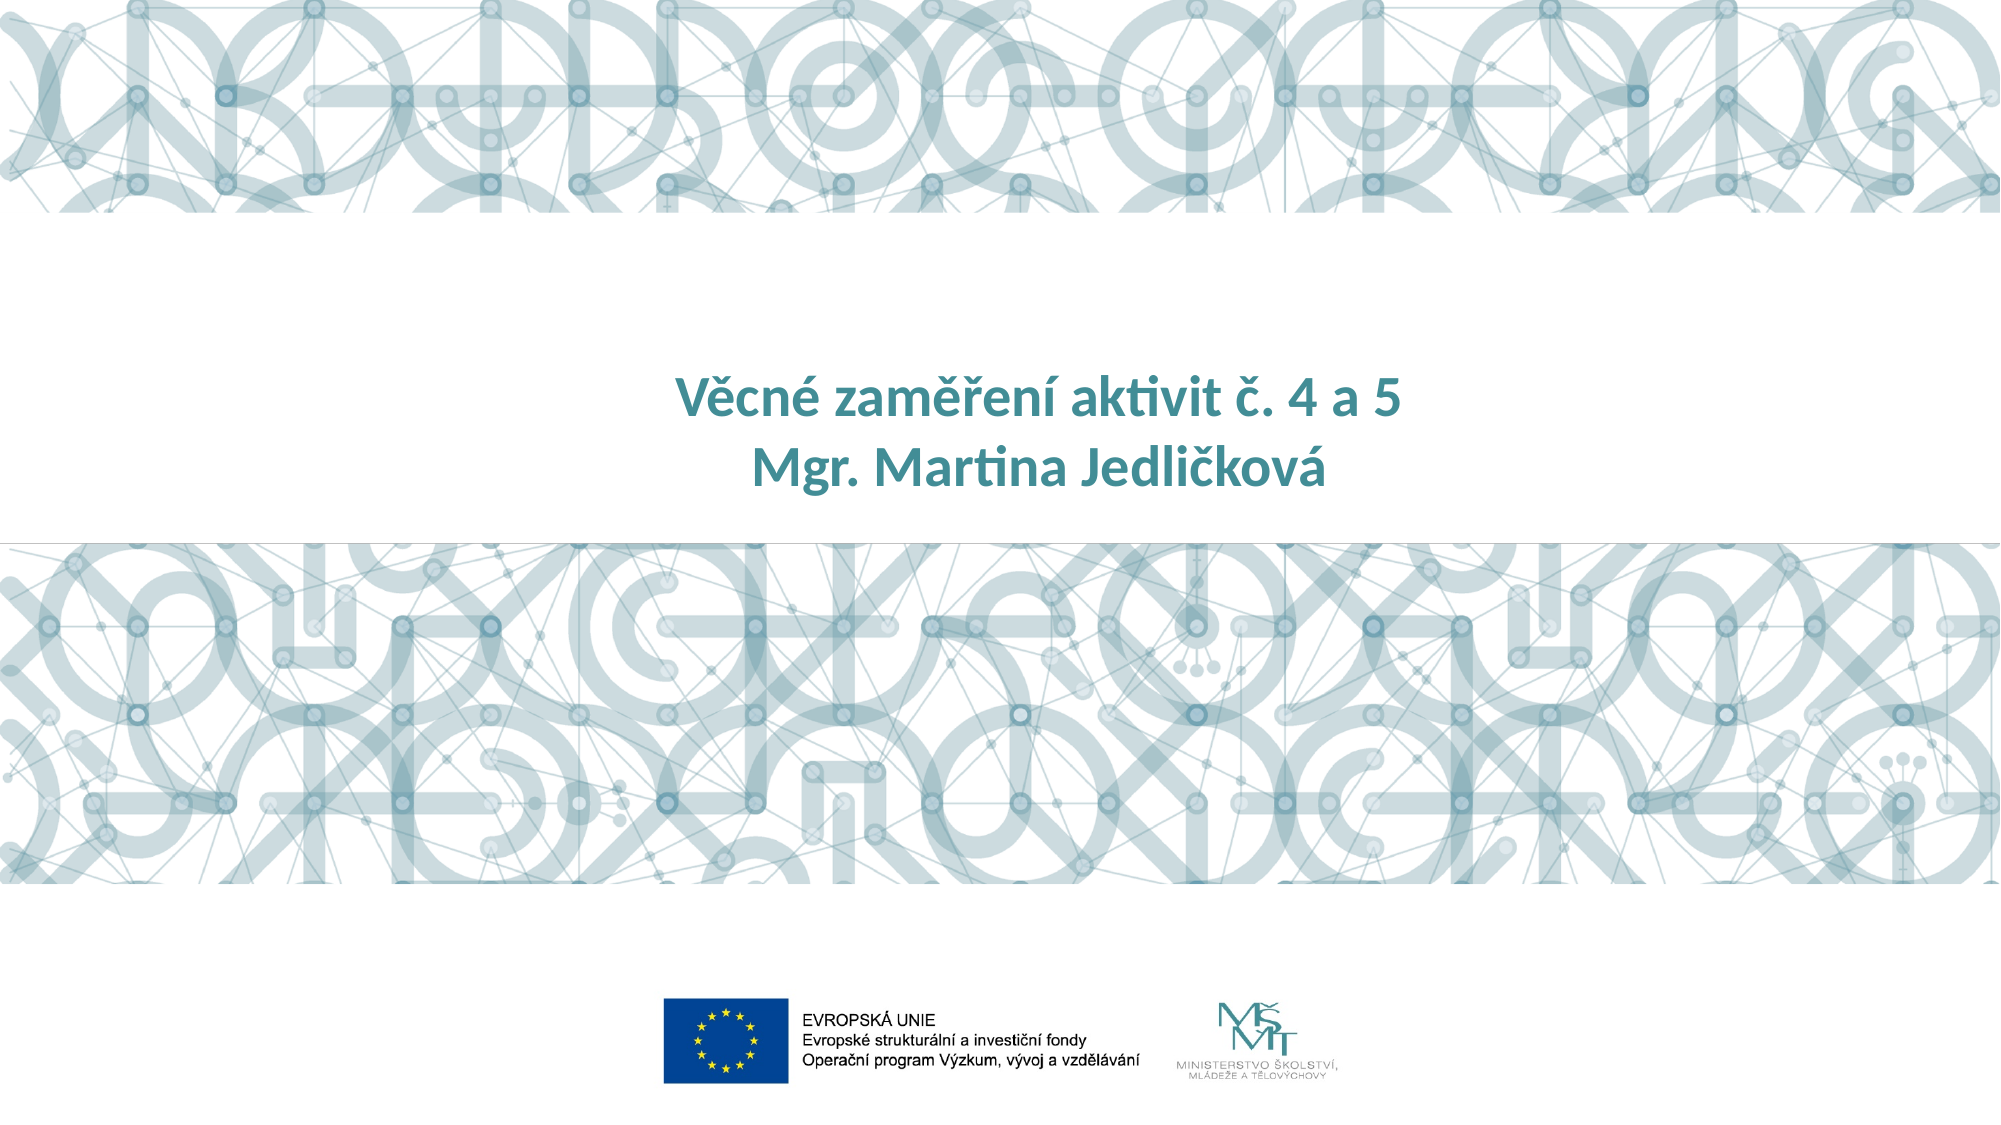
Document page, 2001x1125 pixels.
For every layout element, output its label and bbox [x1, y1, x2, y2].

picture [0, 0, 2000, 885]
picture [621, 956, 1379, 1125]
